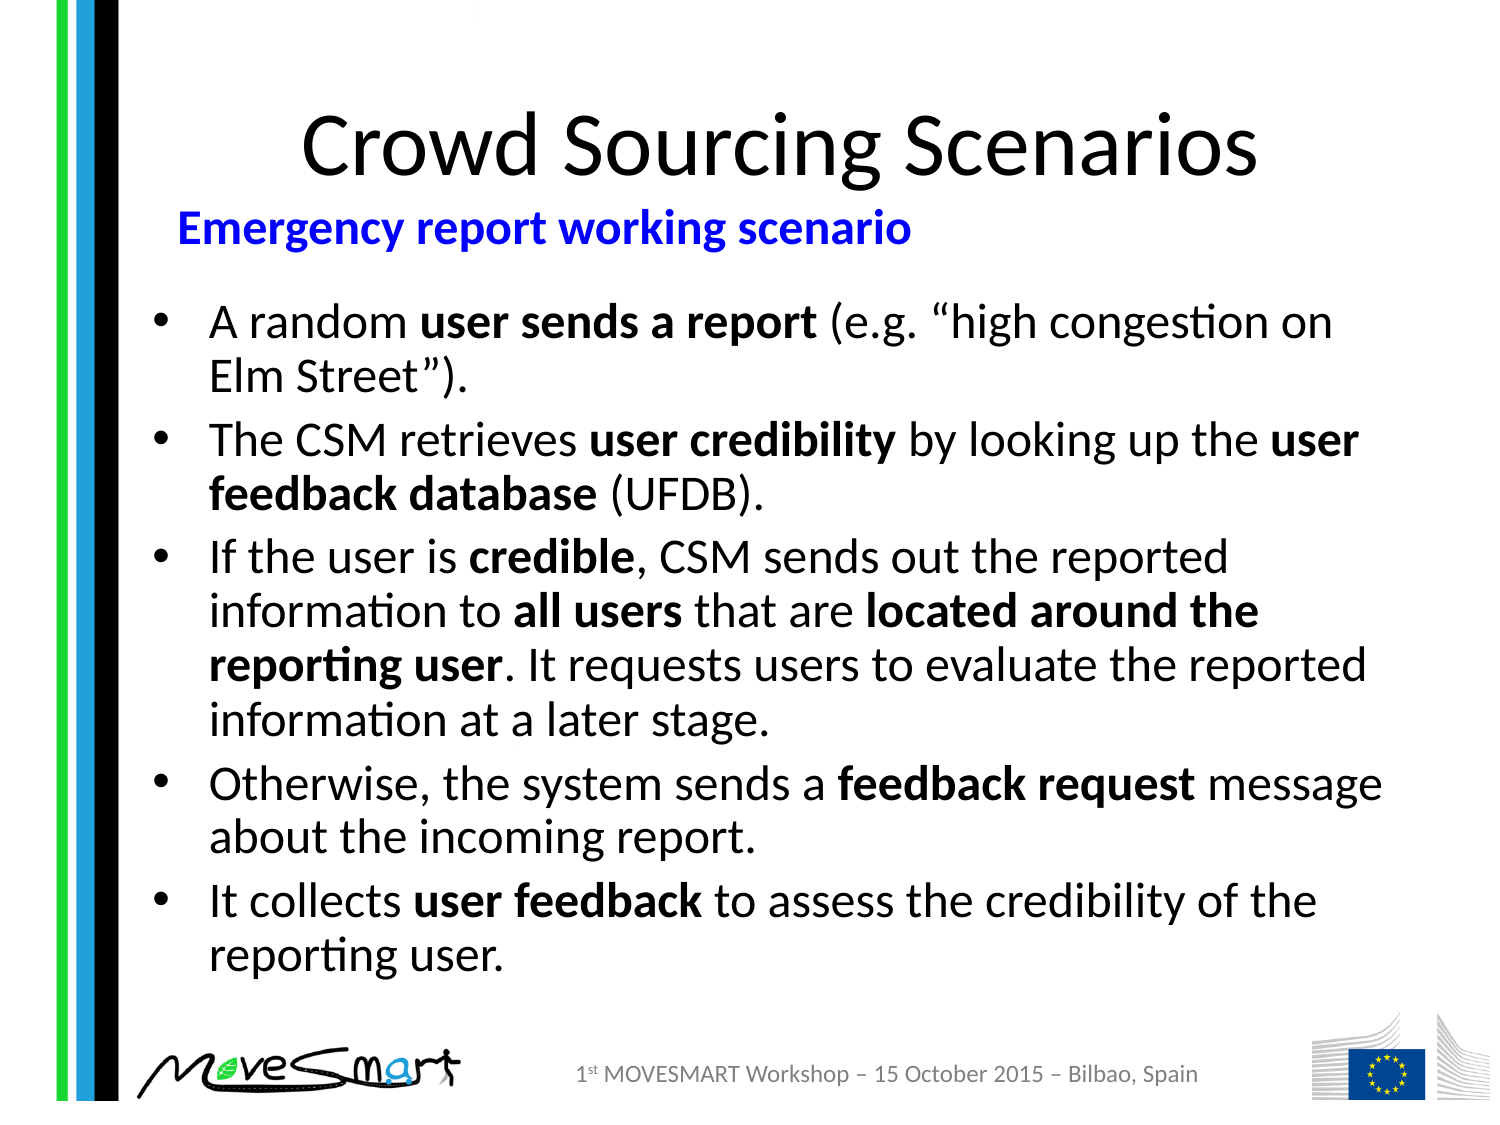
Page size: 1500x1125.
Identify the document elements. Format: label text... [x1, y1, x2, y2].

picture [0, 0, 1496, 1101]
text_box Emergency report working scenario [162, 187, 1400, 263]
list A random user sends a report (e.g. “high congestion on Elm Street”). The CSM retrieves user credibility by looking up the user feedback database (UFDB). If the user is credible, CSM sends out the reported information to all users that are located around the reporting user. It requests users to evaluate the reported information at a later stage. Otherwise, the system sends a feedback request message about the incoming report. It collects user feedback to assess the credibility of the reporting user. [137, 287, 1426, 1006]
title Crowd Sourcing Scenarios [137, 44, 1426, 233]
